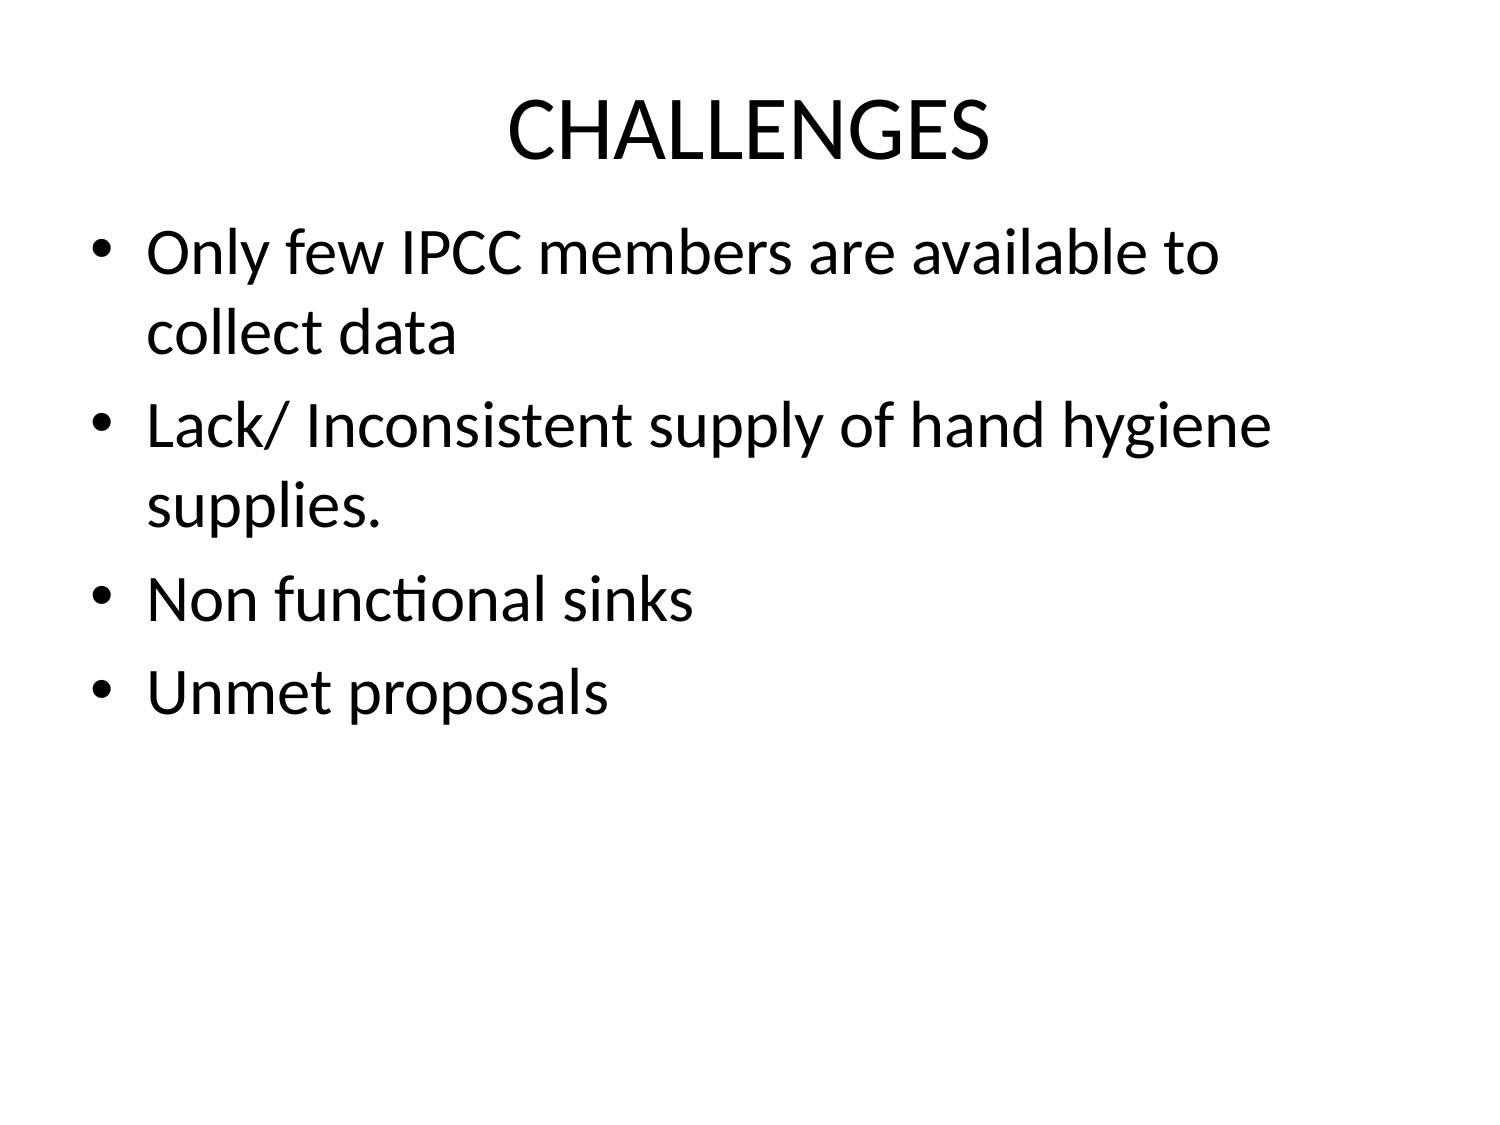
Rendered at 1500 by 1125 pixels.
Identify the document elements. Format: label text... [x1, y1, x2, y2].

title CHALLENGES [75, 45, 1425, 200]
list Only few IPCC members are available to collect data Lack/ Inconsistent supply of hand hygiene supplies. Non functional sinks Unmet proposals [75, 200, 1425, 1038]
